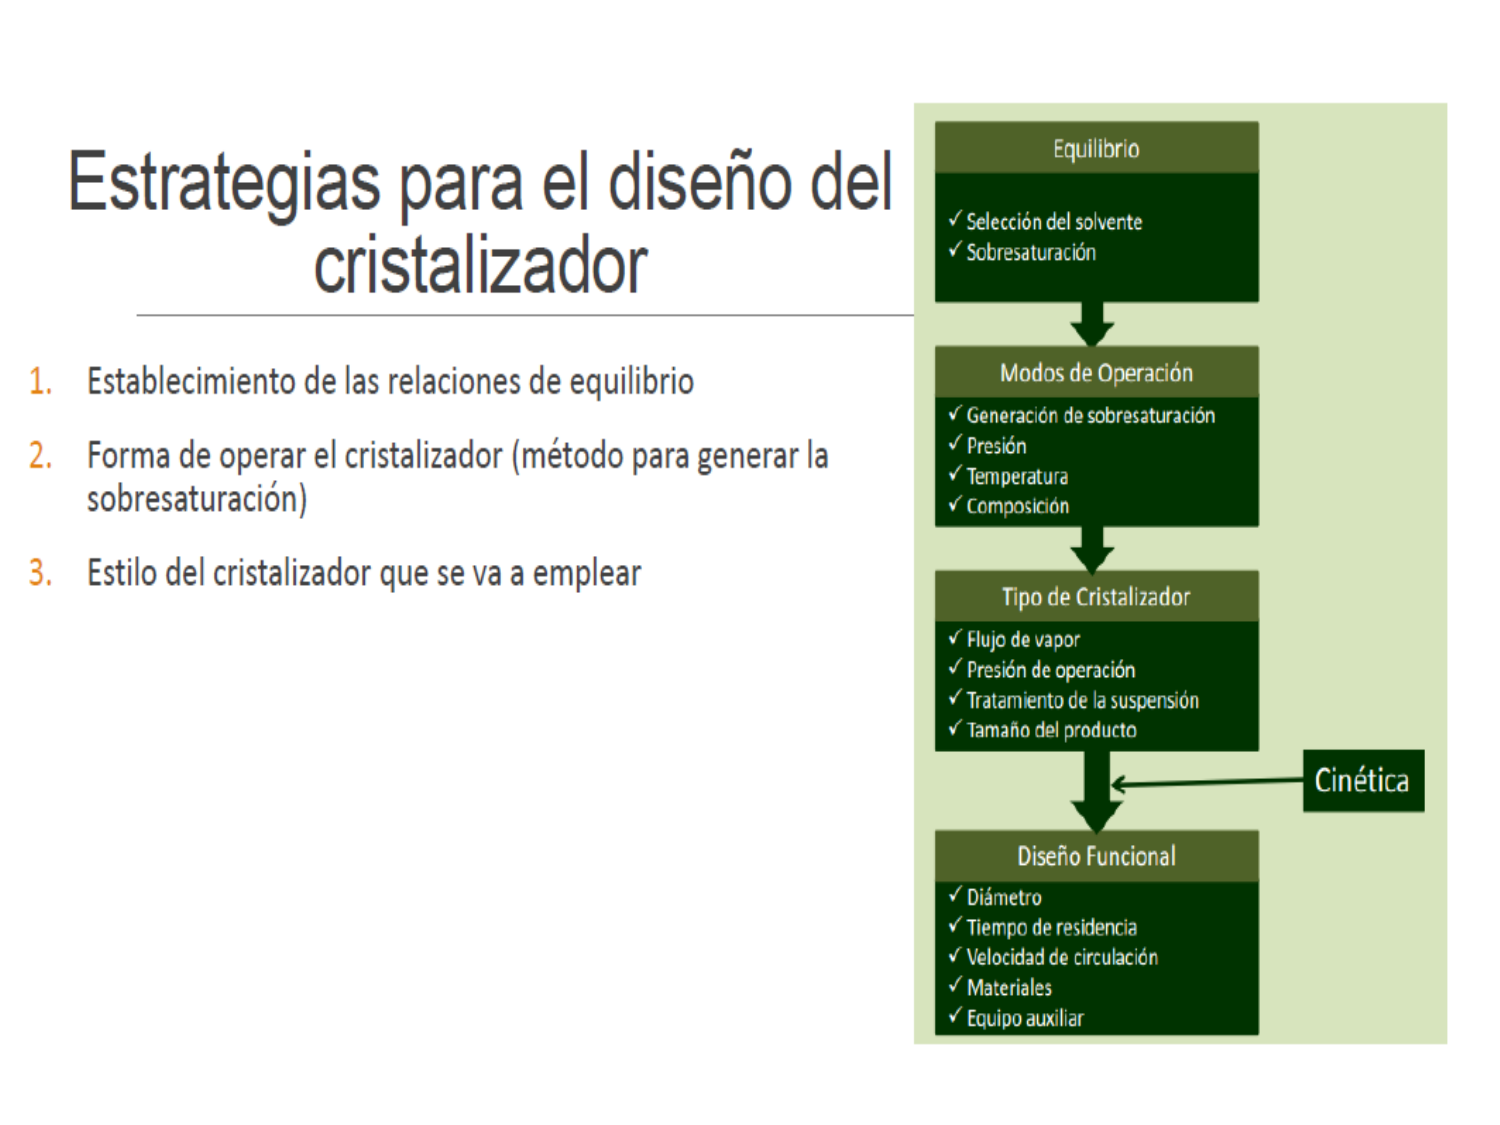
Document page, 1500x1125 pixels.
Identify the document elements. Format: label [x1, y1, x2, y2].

picture [0, 42, 1456, 1059]
